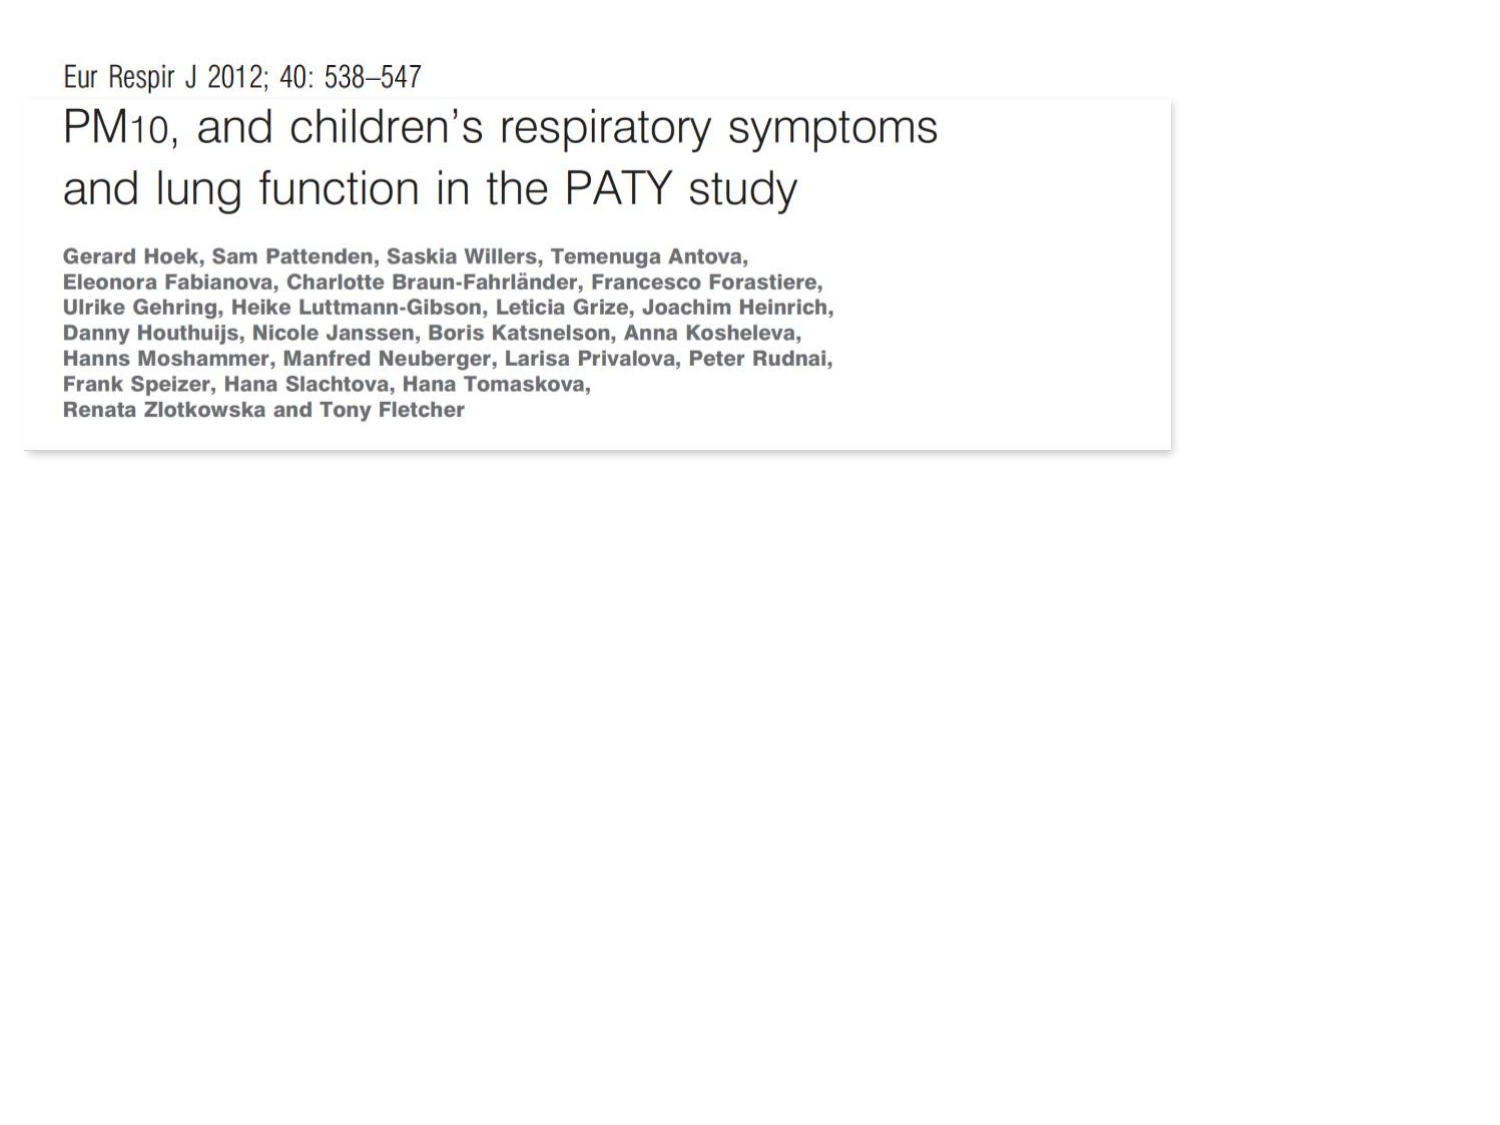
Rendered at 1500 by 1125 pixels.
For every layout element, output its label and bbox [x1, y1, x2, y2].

picture [24, 99, 1171, 451]
picture [49, 49, 448, 96]
